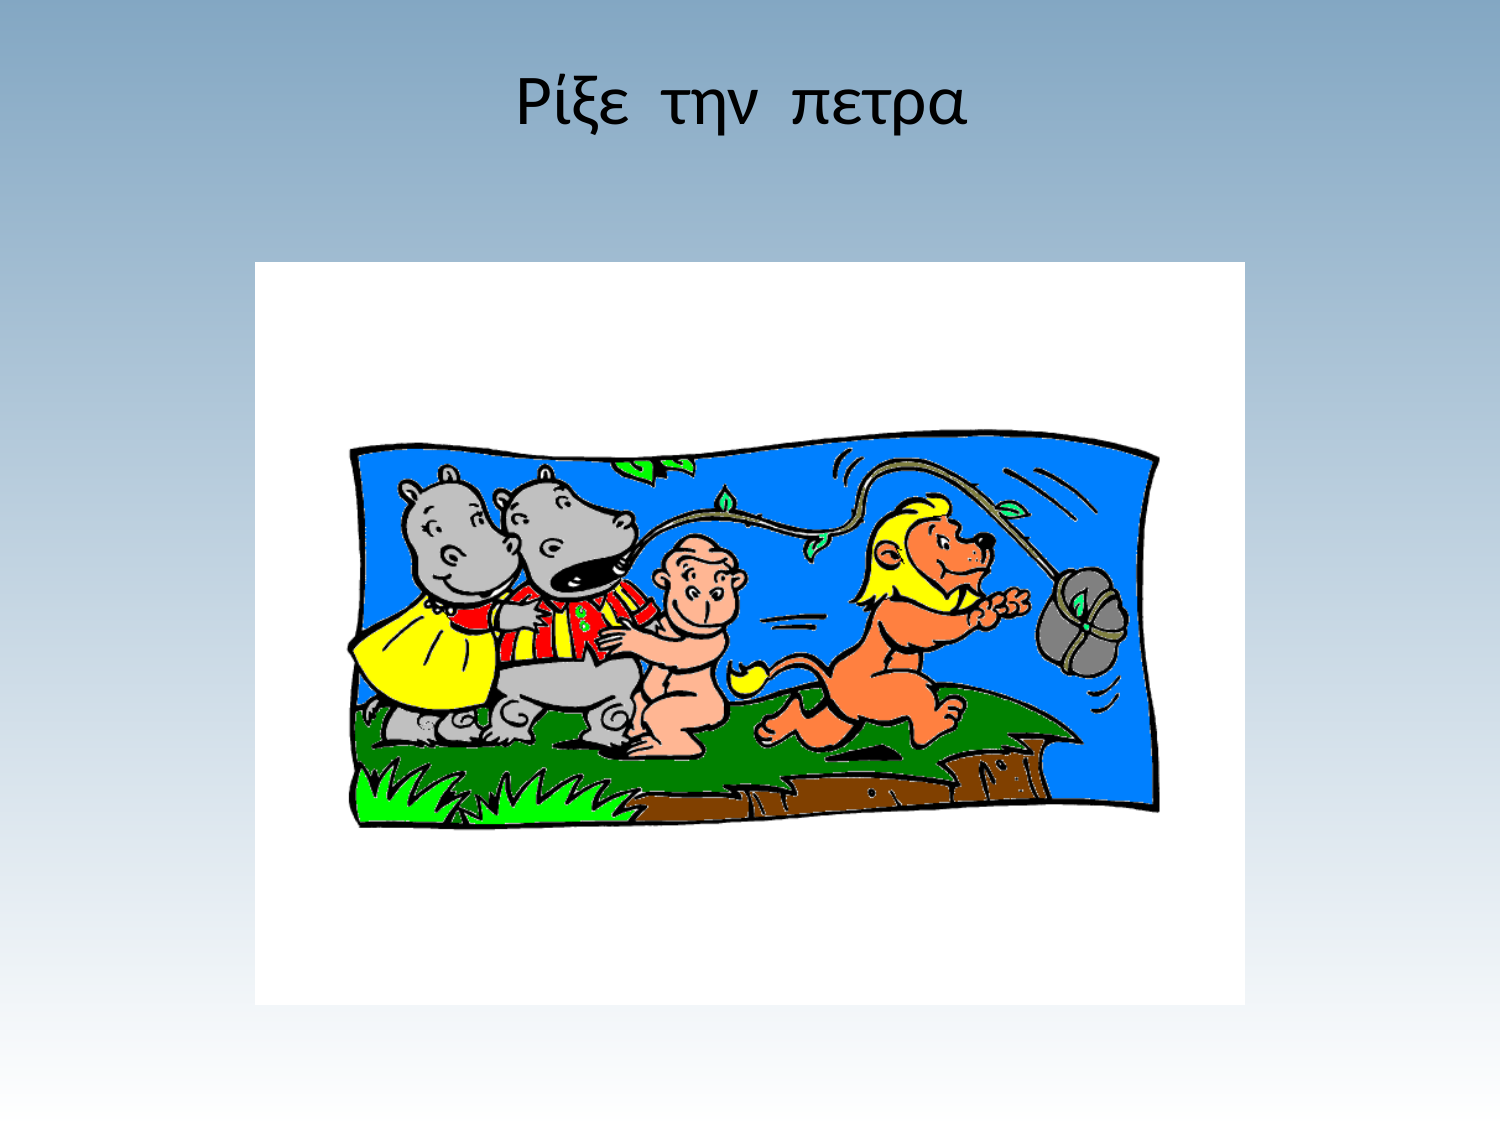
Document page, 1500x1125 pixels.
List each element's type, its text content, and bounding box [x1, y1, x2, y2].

title Ρίξε την πετρα [75, 45, 1425, 233]
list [254, 262, 1246, 1006]
